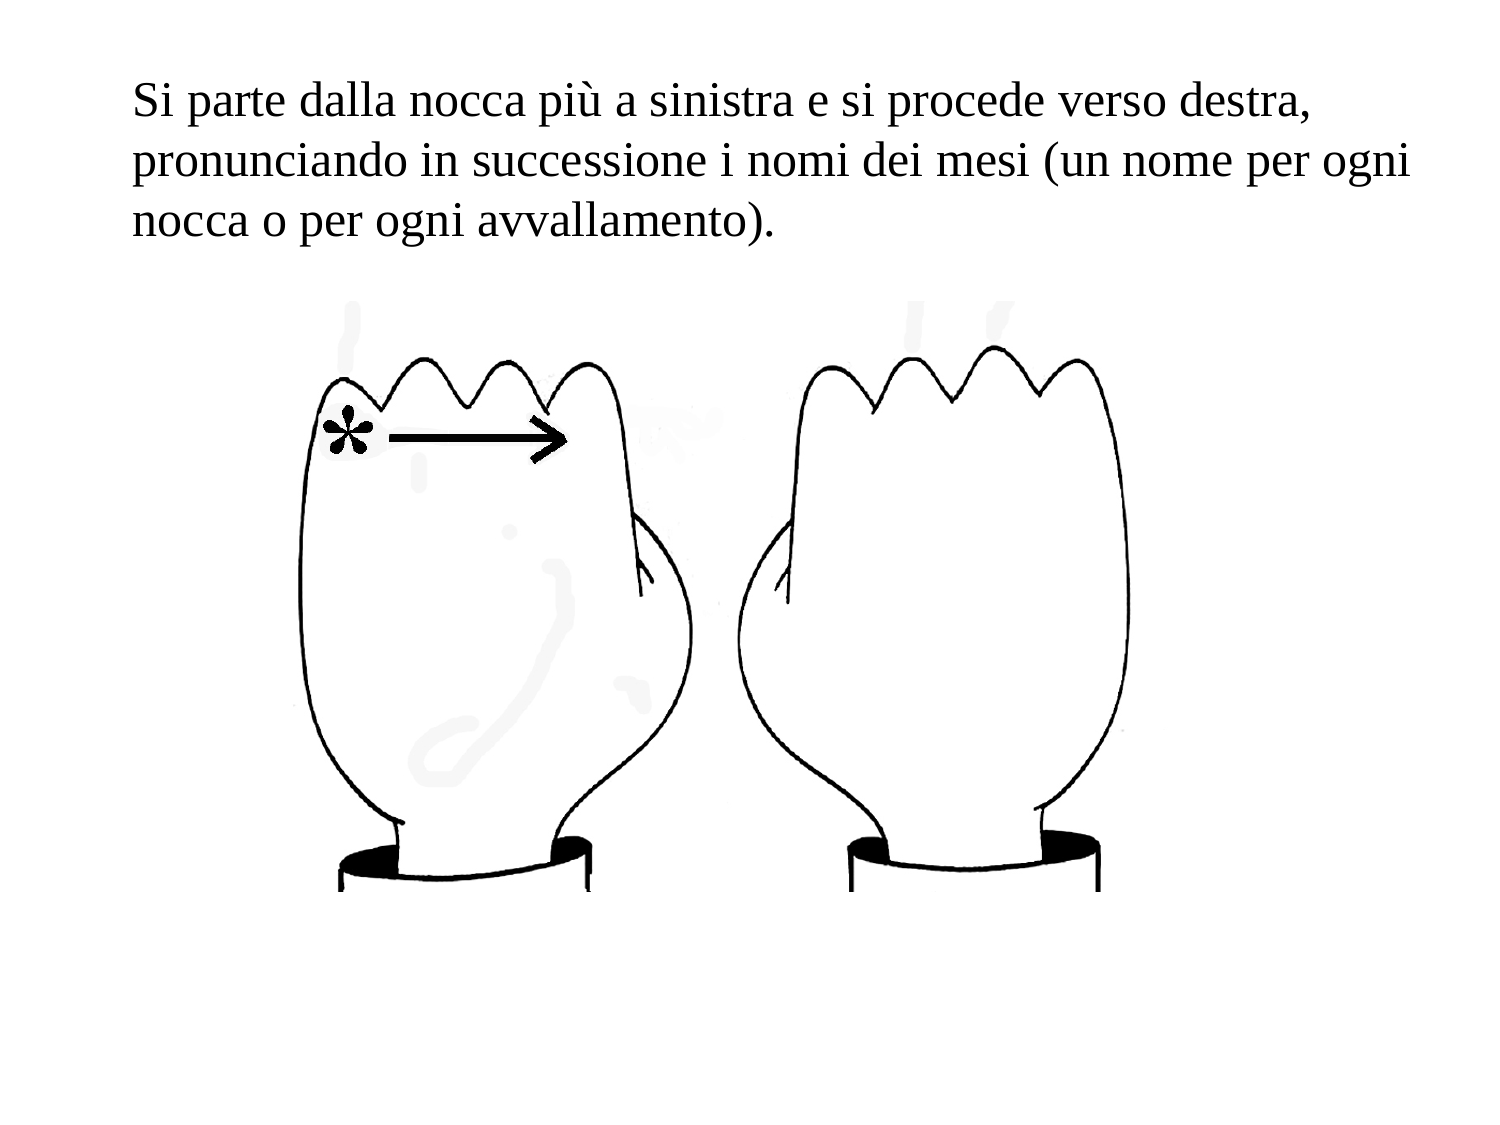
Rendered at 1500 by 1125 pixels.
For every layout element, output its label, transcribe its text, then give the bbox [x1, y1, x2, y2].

text_box Si parte dalla nocca più a sinistra e si procede verso destra, pronunciando in successione i nomi dei mesi (un nome per ogni nocca o per ogni avvallamento). [118, 58, 1436, 254]
picture [218, 300, 1207, 892]
